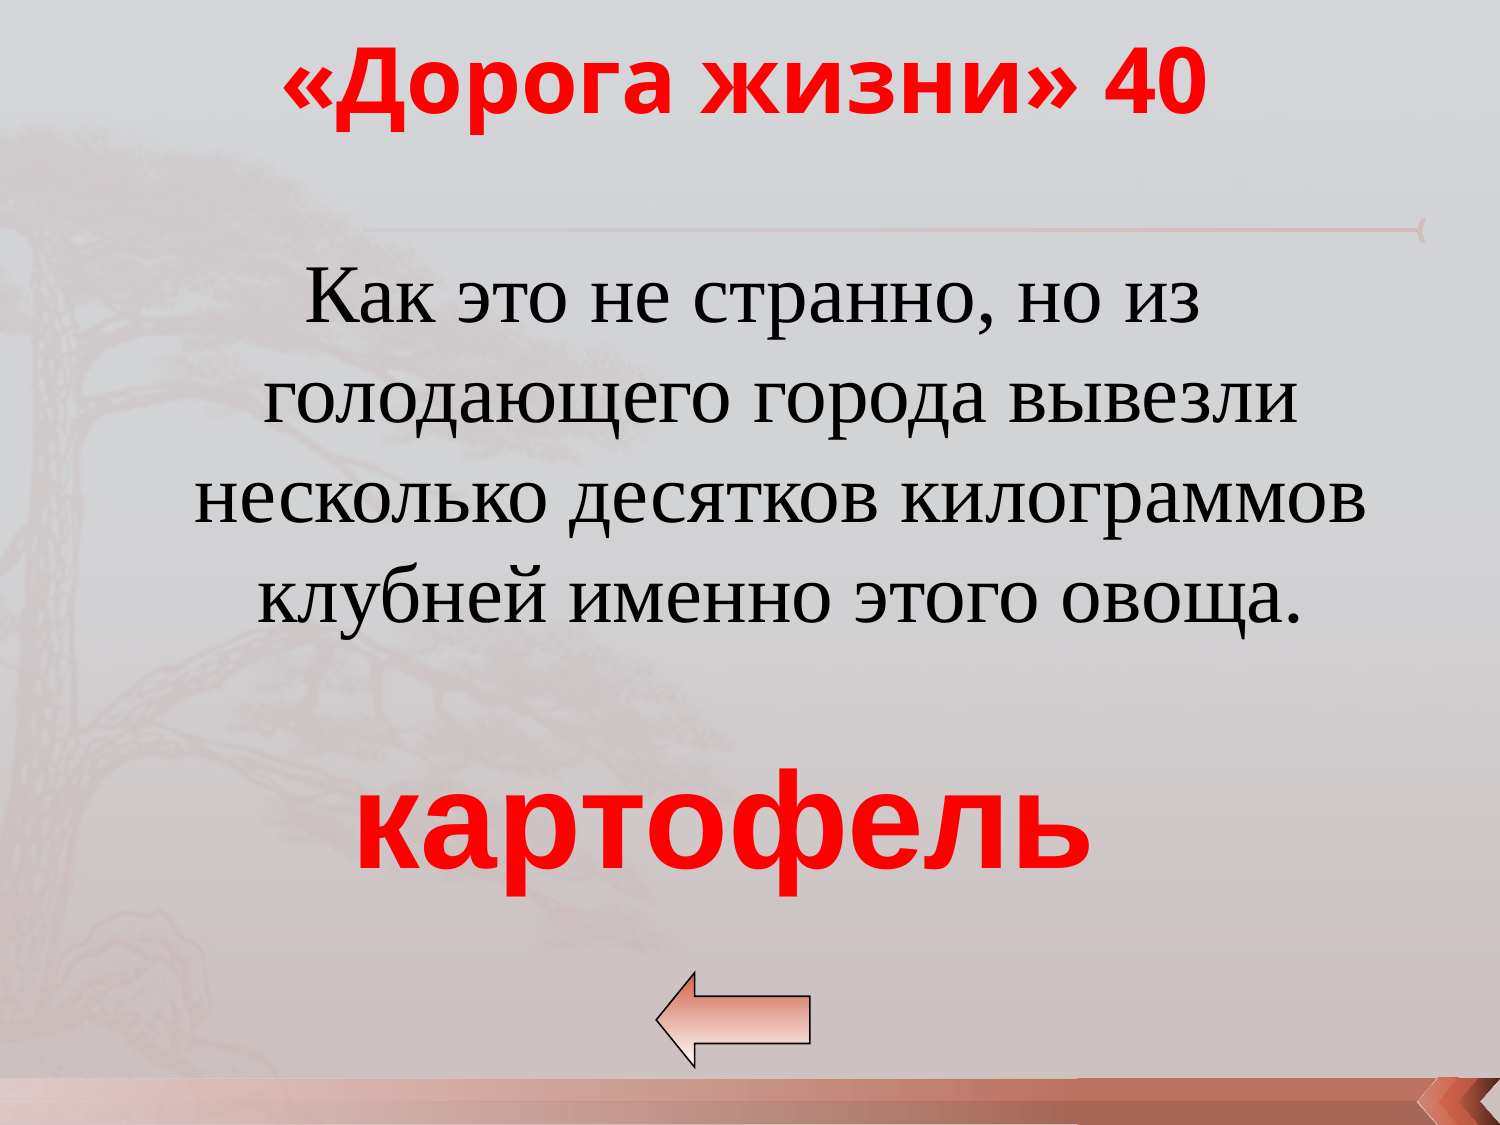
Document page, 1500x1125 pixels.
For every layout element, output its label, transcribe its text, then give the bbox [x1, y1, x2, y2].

list Как это не странно, но из голодающего города вывезли несколько десятков килограммов клубней именно этого овоща. [82, 231, 1425, 620]
text_box [656, 972, 810, 1068]
text_box картофель [336, 723, 1149, 903]
text_box «Дорога жизни» 40 [70, 3, 1421, 152]
